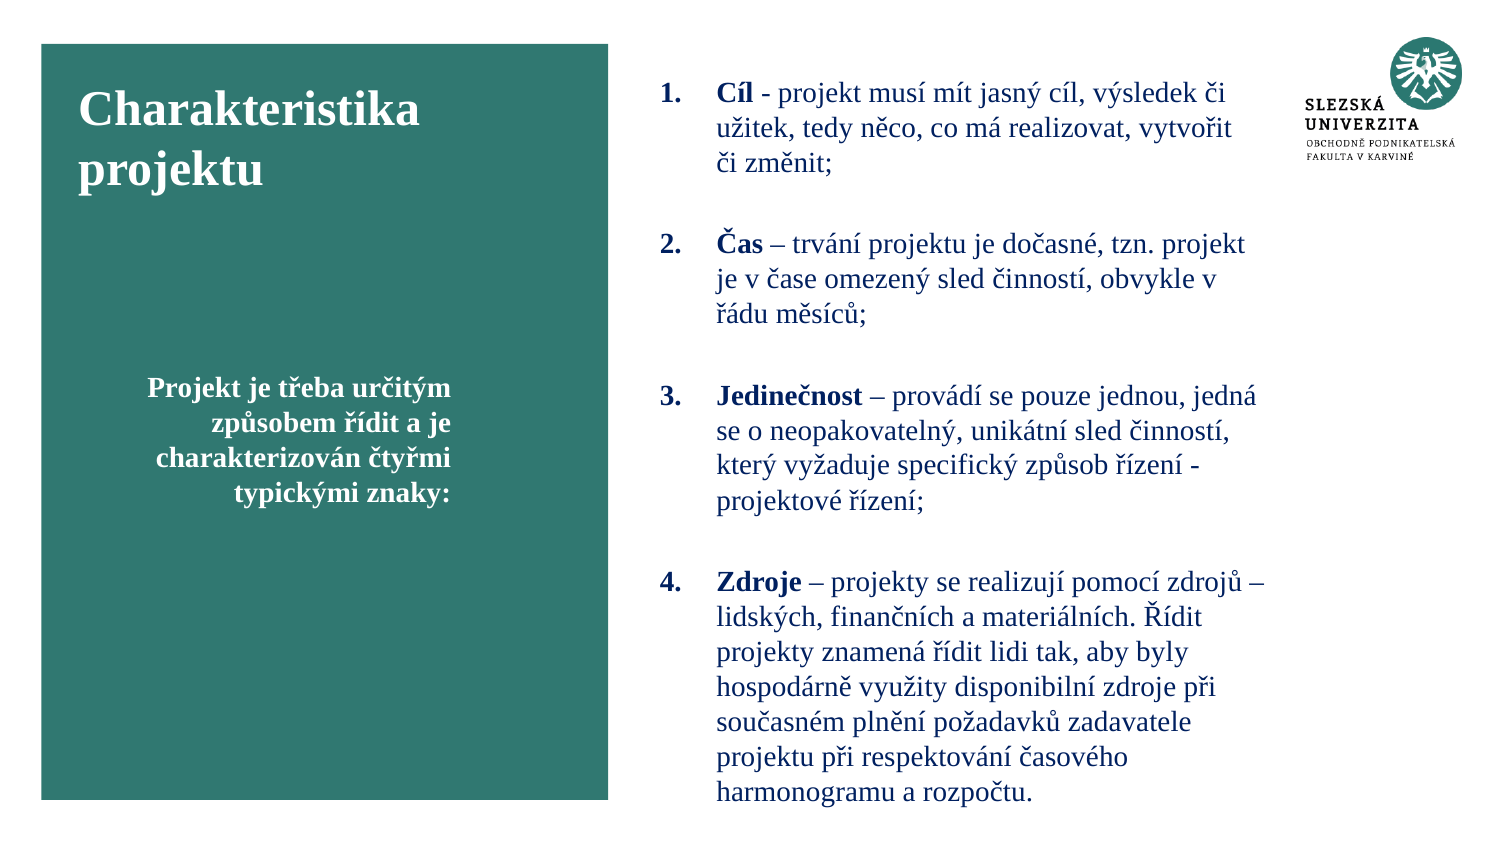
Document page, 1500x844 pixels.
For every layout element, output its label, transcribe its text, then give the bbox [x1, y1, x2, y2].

text_box [39, 42, 610, 802]
text_box Cíl - projekt musí mít jasný cíl, výsledek či užitek, tedy něco, co má realizovat, vytvořit či změnit; Čas – trvání projektu je dočasné, tzn. projekt je v čase omezený sled činností, obvykle v řádu měsíců; Jedinečnost – provádí se pouze jednou, jedná se o neopakovatelný, unikátní sled činností, který vyžaduje specifický způsob řízení - projektové řízení; Zdroje – projekty se realizují pomocí zdrojů – lidských, finančních a materiálních. Řídit projekty znamená řídit lidi tak, aby byly hospodárně využity disponibilní zdroje při současném plnění požadavků zadavatele projektu při respektování časového harmonogramu a rozpočtu. [644, 65, 1283, 751]
picture [1304, 36, 1463, 160]
text_box Projekt je třeba určitým způsobem řídit a je charakterizován čtyřmi typickými znaky: [64, 340, 467, 753]
text_box Charakteristika projektu [63, 67, 586, 340]
